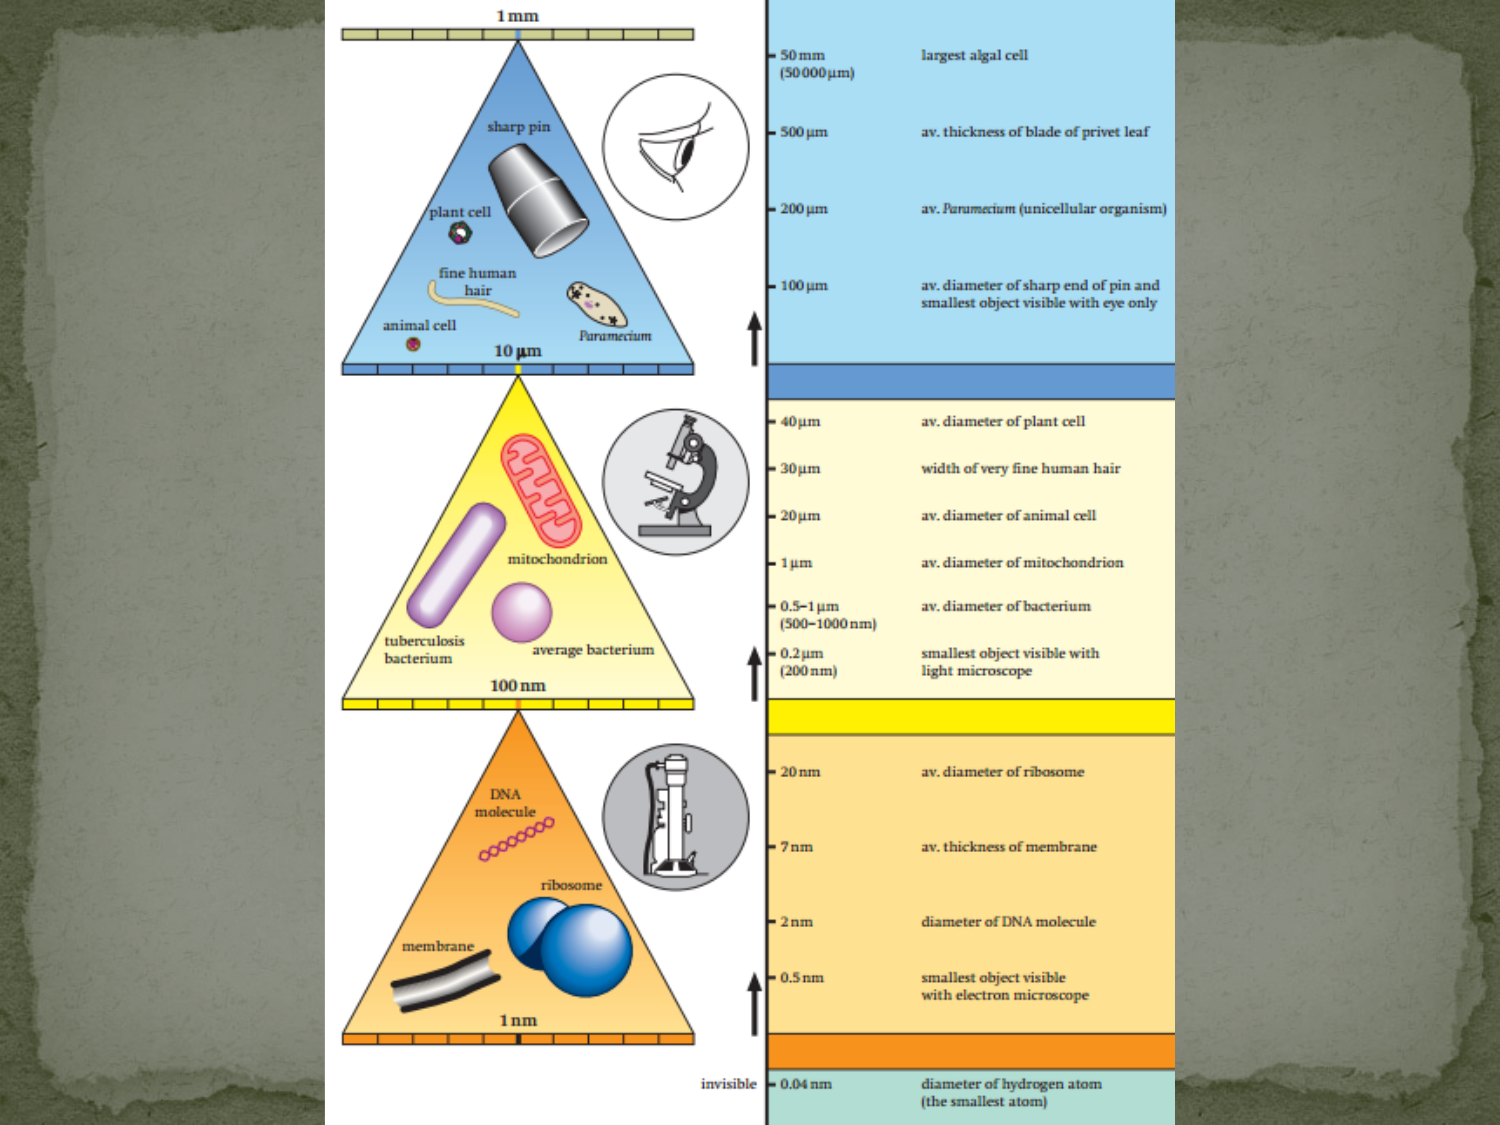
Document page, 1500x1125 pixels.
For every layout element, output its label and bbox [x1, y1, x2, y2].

picture [324, 0, 1175, 1125]
